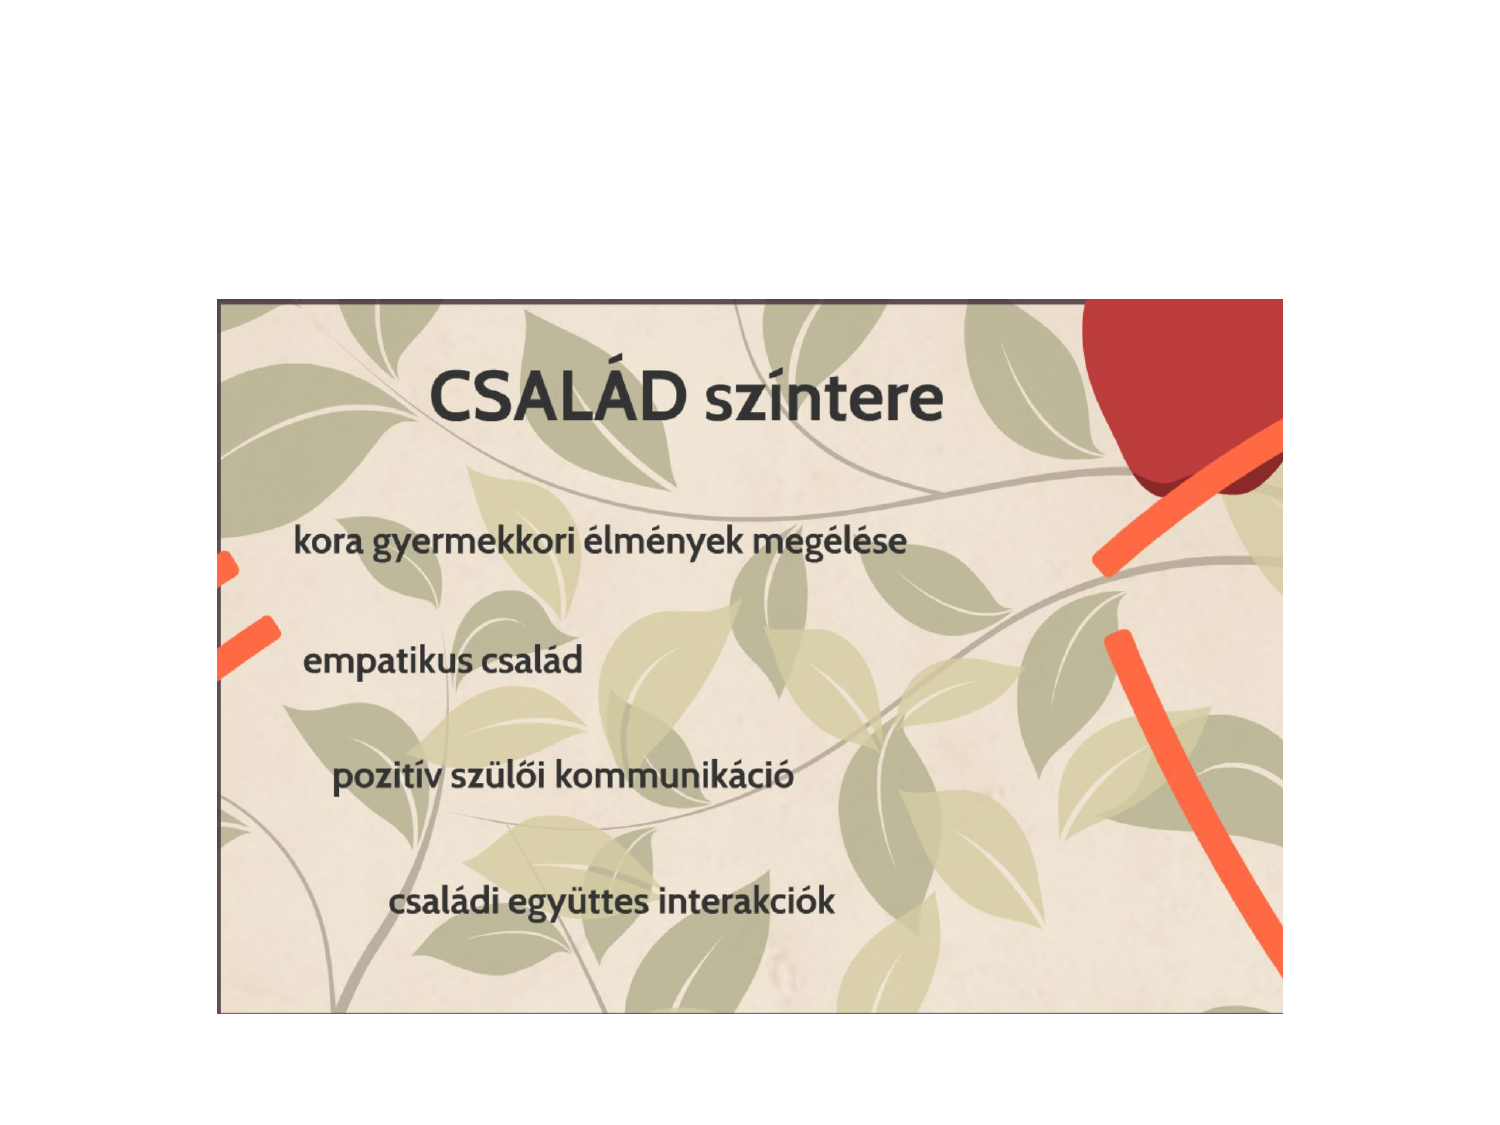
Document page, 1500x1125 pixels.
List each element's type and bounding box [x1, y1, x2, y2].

list [217, 299, 1283, 1014]
